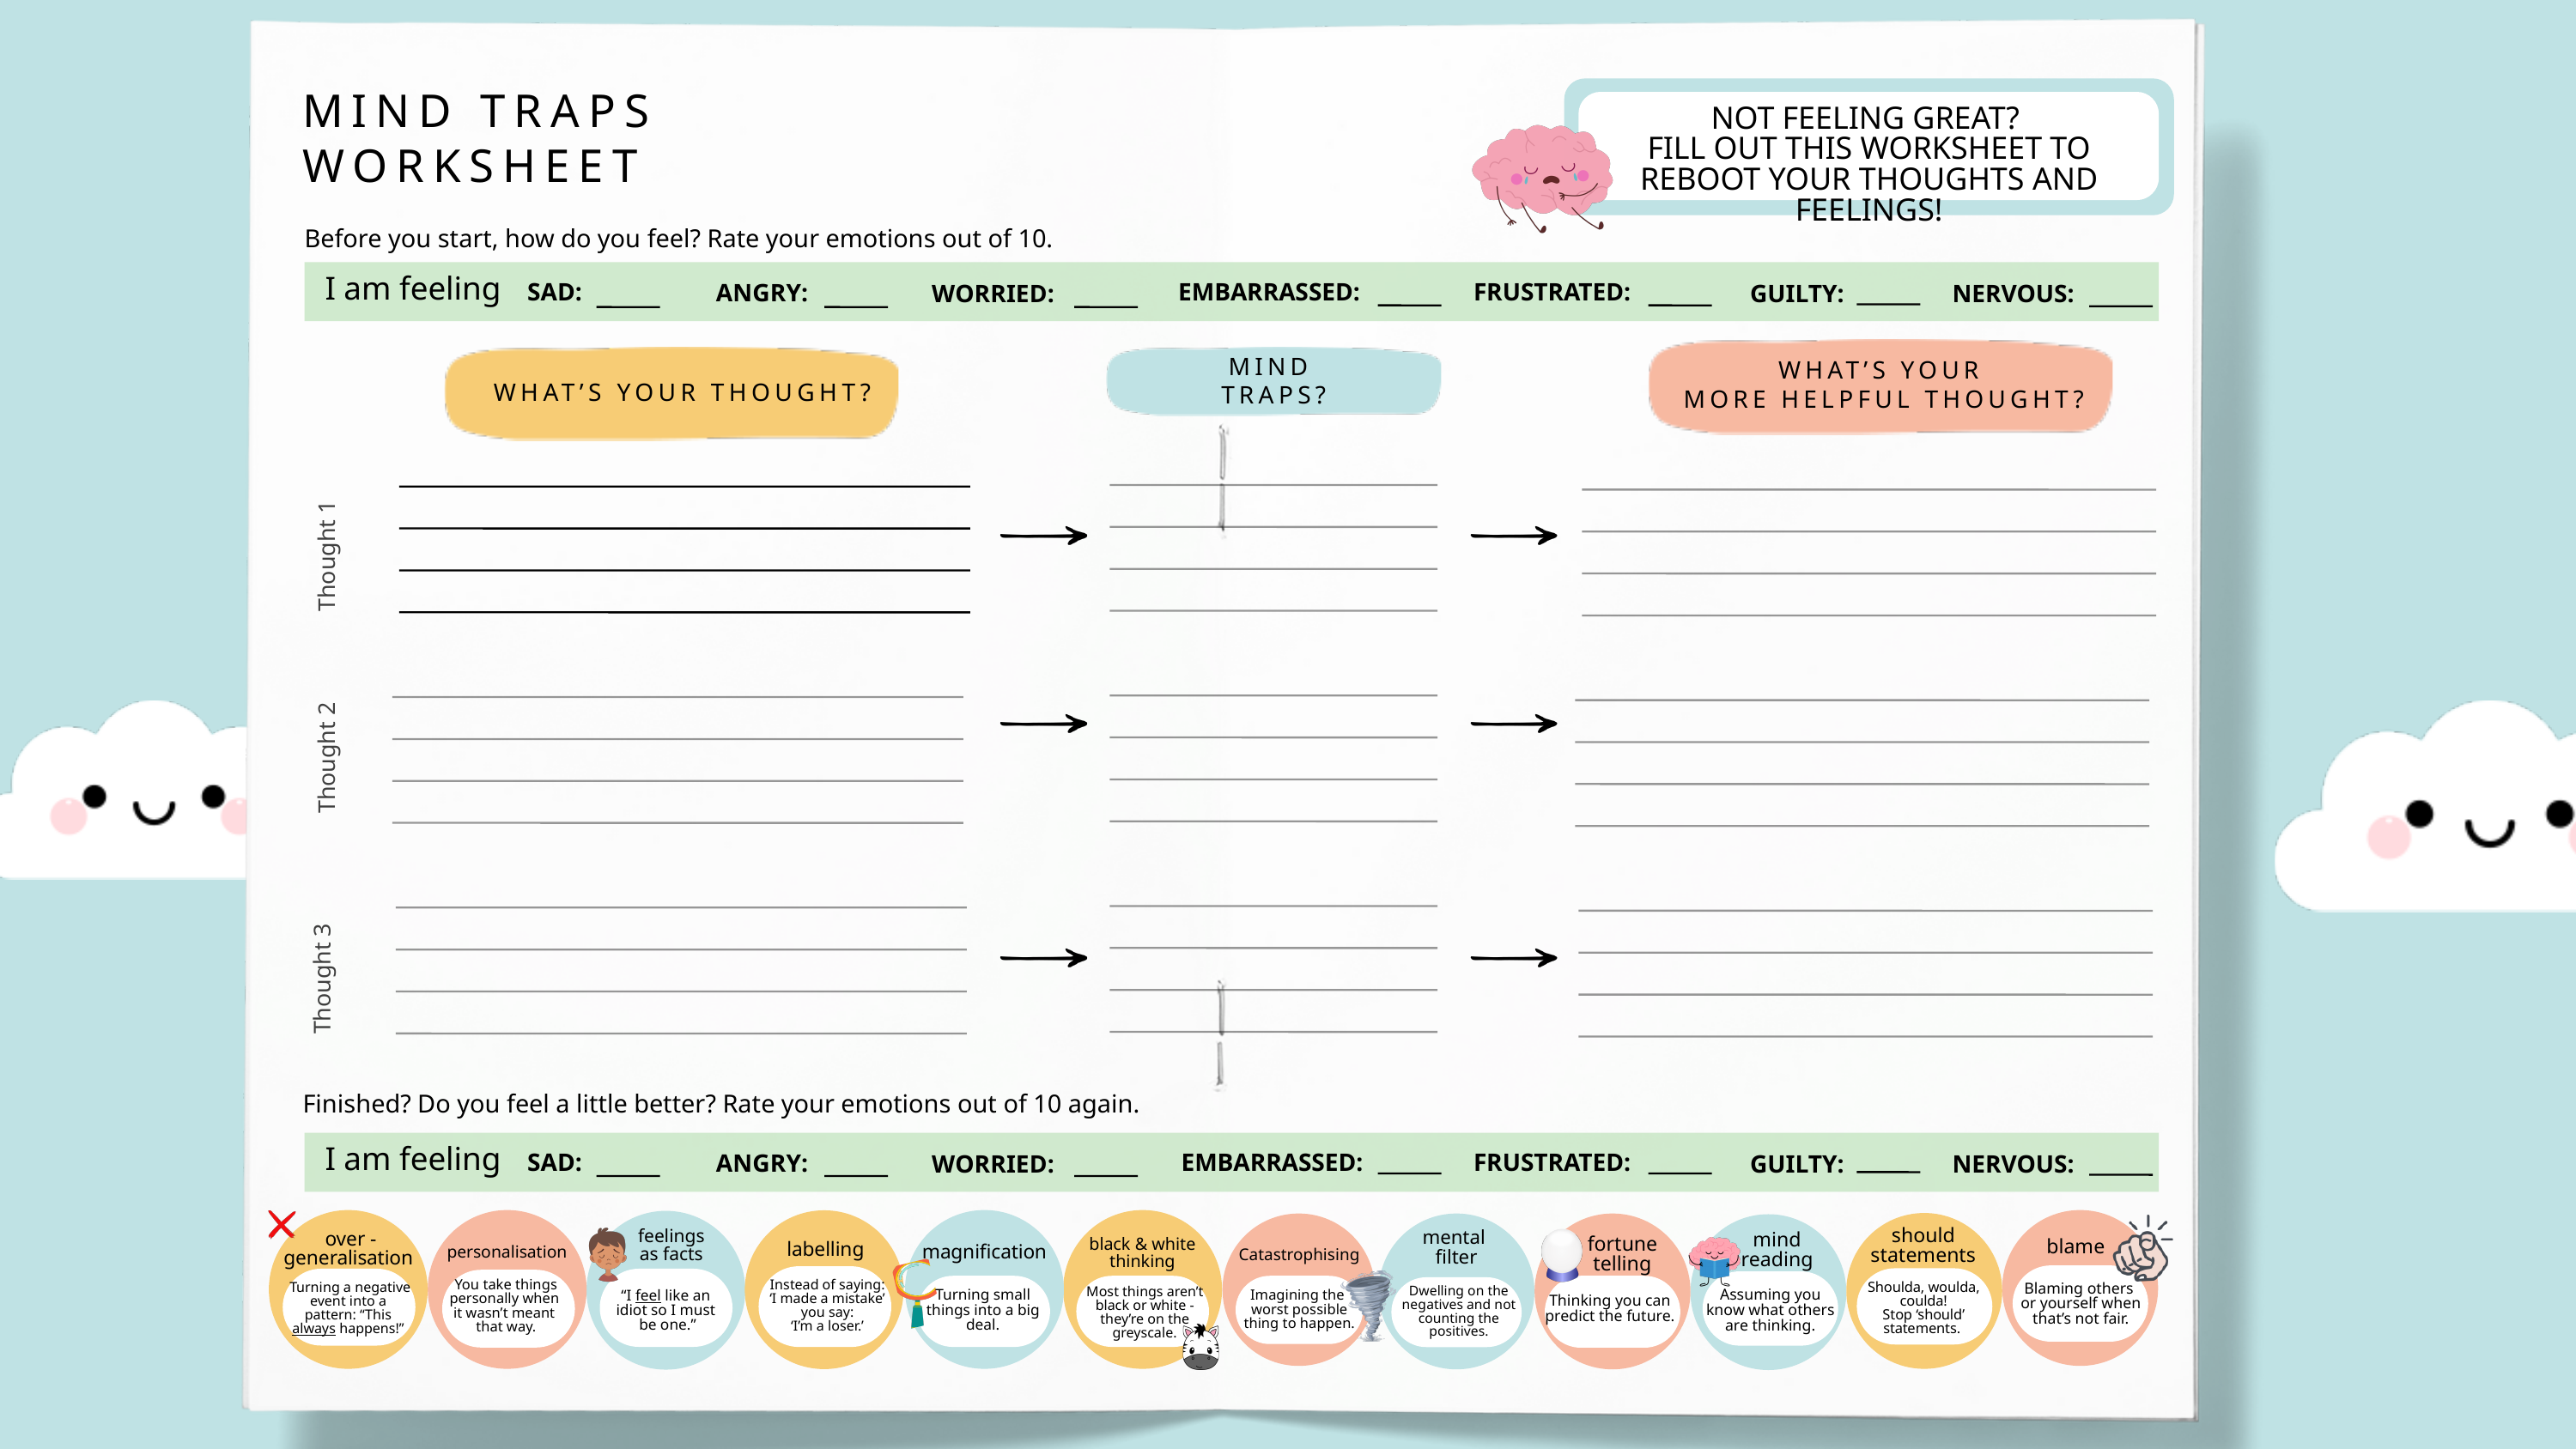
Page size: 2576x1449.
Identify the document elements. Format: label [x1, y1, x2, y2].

text_box [240, 17, 2280, 1449]
text_box [267, 78, 2174, 1371]
text_box [0, 700, 240, 881]
text_box [2280, 700, 2576, 912]
